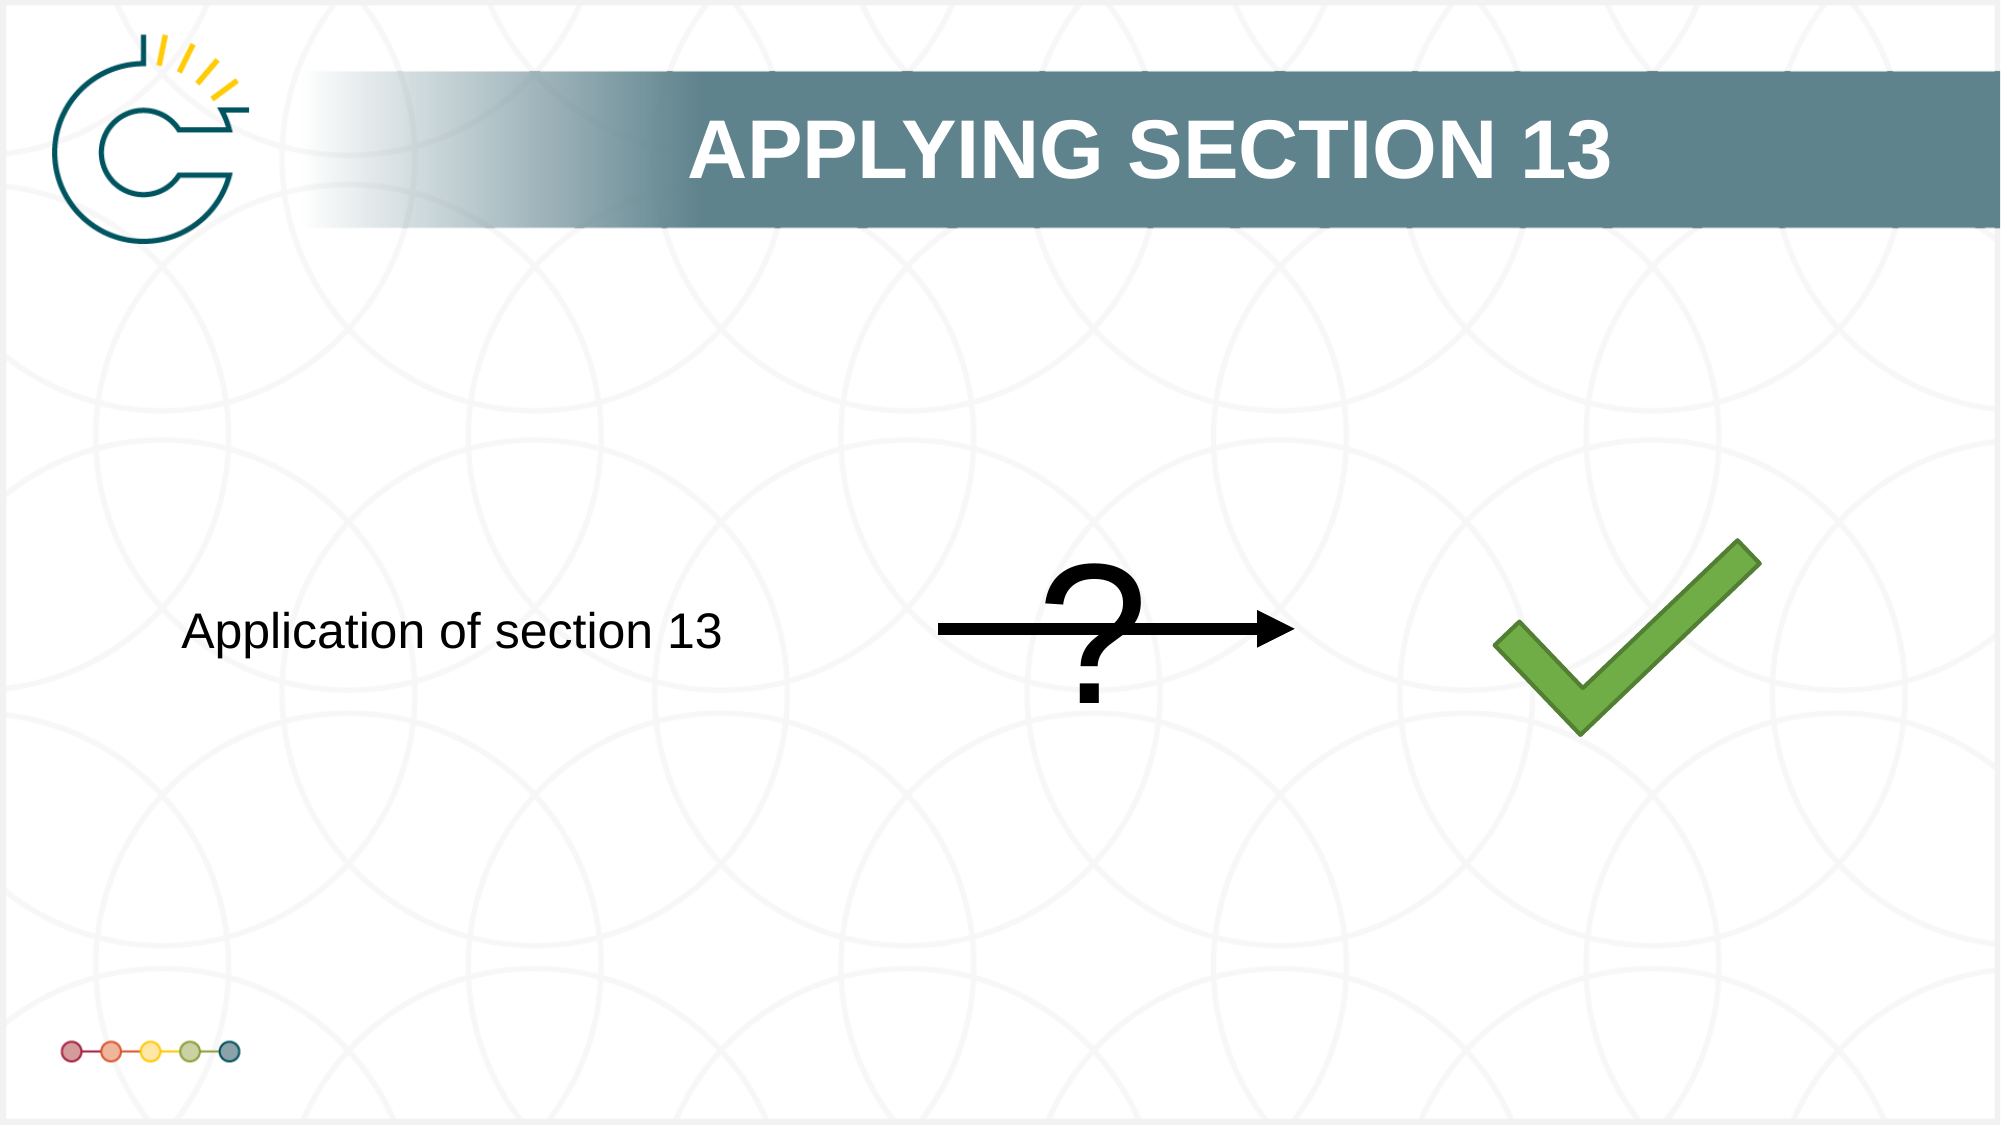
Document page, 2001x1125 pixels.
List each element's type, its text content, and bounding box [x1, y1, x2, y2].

text_box Application of section 13 [166, 590, 787, 667]
title APPLYING SECTION 13 [438, 86, 1863, 229]
text_box ? [1022, 636, 1179, 754]
picture [0, 0, 2001, 1125]
text_box ? [1022, 496, 1179, 627]
text_box [1492, 538, 1762, 737]
